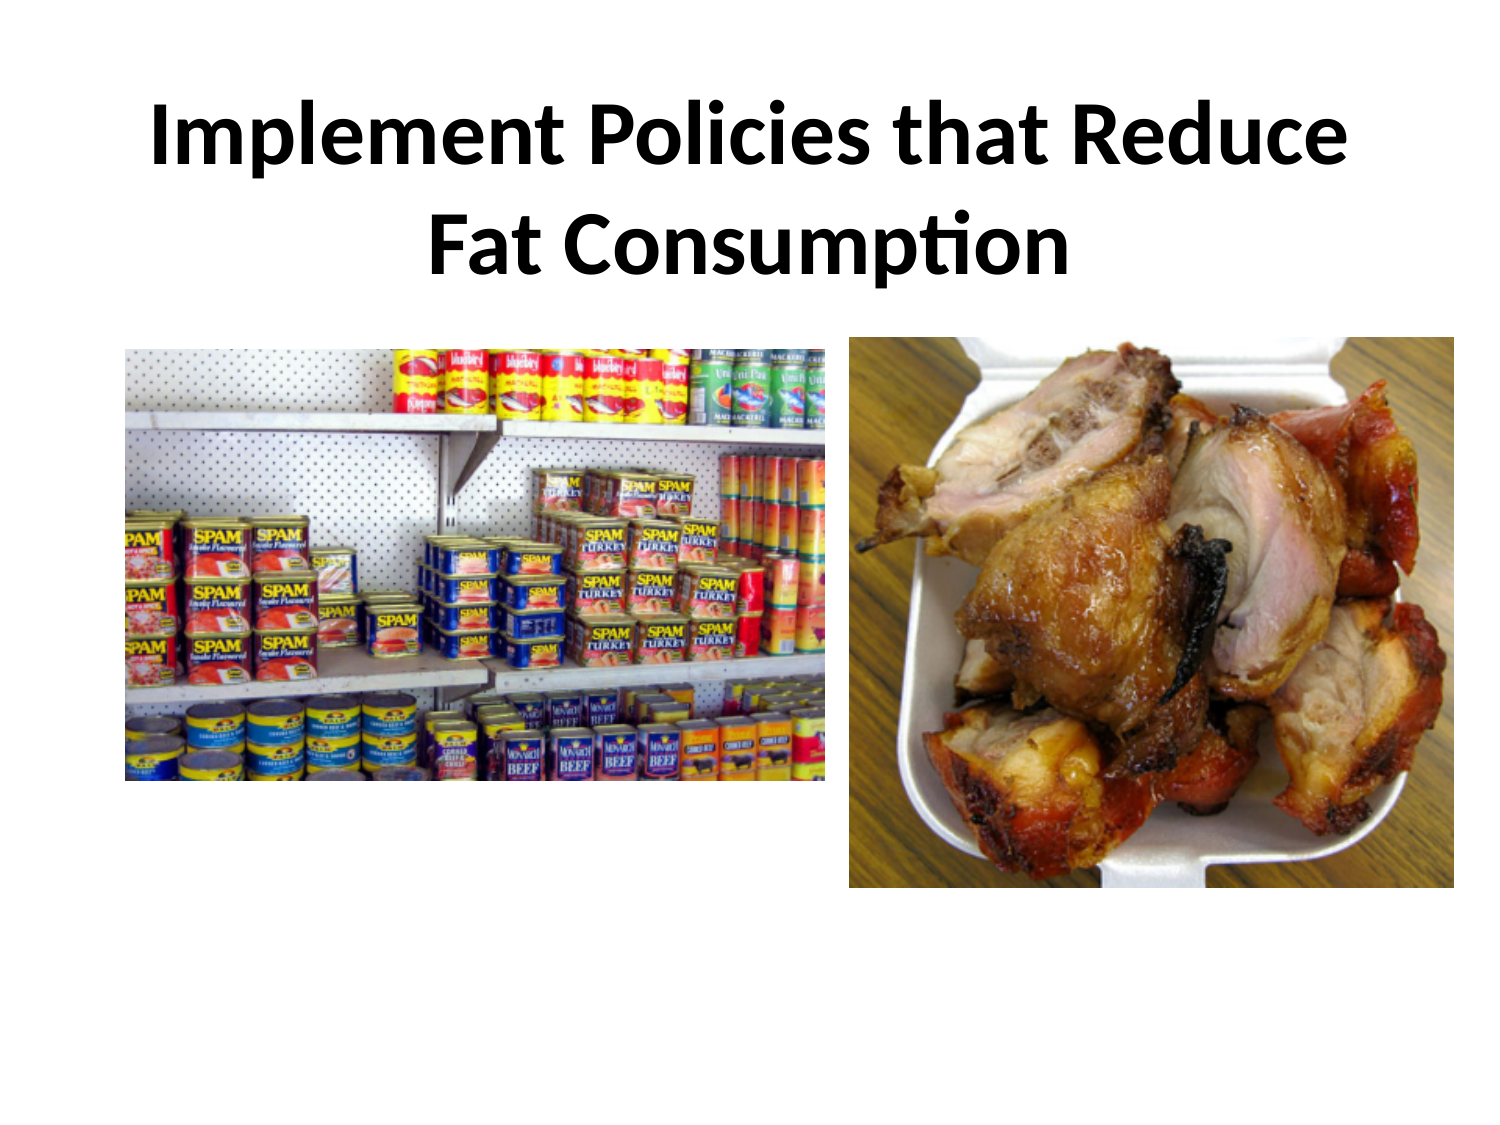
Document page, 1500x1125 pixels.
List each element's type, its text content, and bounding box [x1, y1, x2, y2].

title Implement Policies that Reduce Fat Consumption [112, 62, 1388, 304]
picture [849, 337, 1454, 888]
picture [124, 349, 826, 781]
